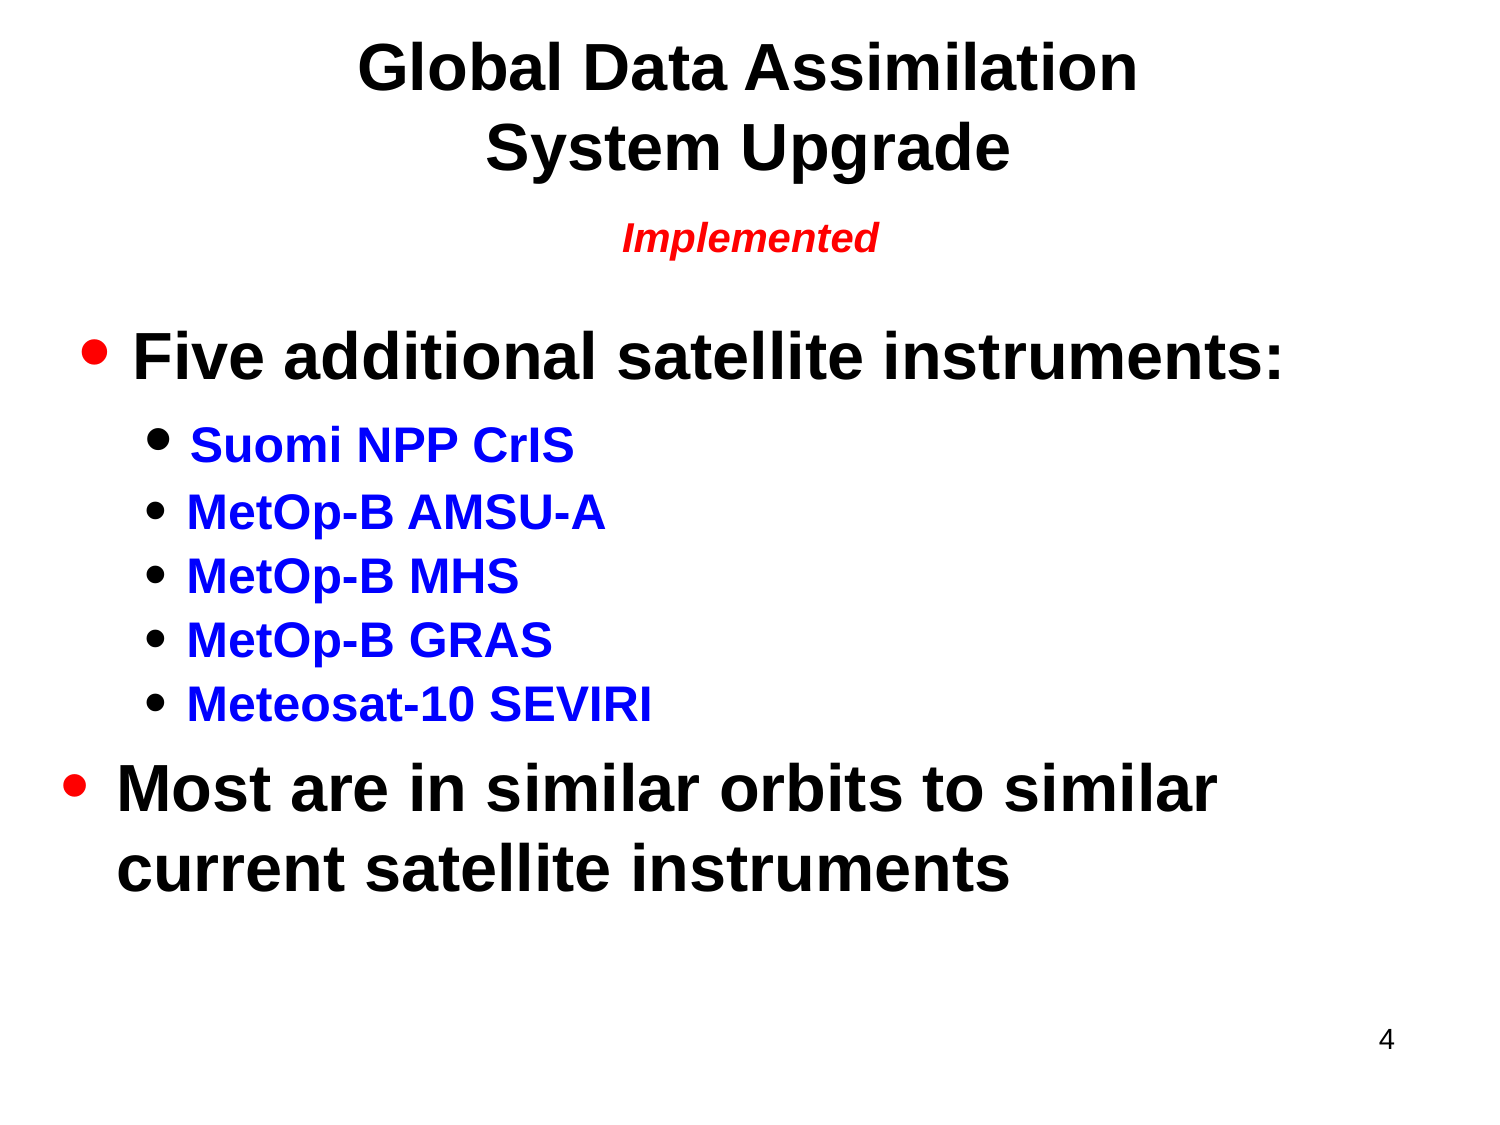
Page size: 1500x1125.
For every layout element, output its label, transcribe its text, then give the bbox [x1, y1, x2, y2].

list Five additional satellite instruments: Suomi NPP CrIS MetOp-B AMSU-A MetOp-B MHS MetOp-B GRAS Meteosat-10 SEVIRI Most are in similar orbits to similar current satellite instruments [44, 307, 1426, 1051]
slide_number 4 [1349, 1012, 1411, 1091]
text_box Implemented [607, 203, 895, 268]
title Global Data Assimilation System Upgrade [52, 9, 1445, 198]
